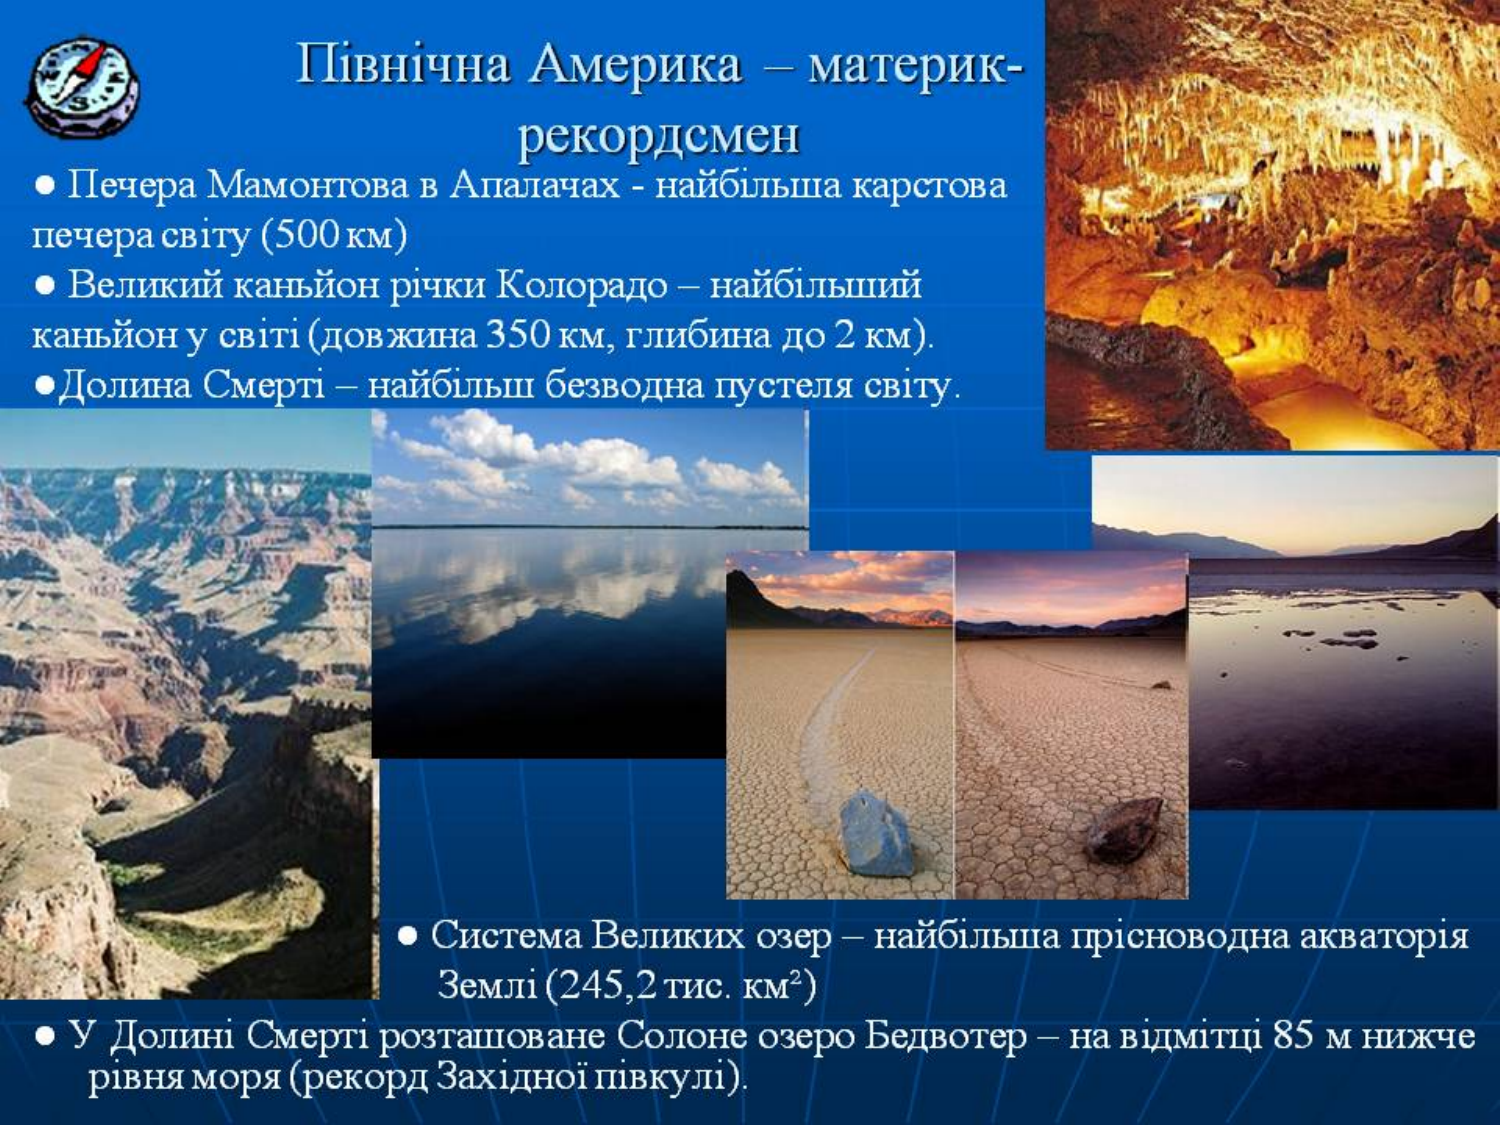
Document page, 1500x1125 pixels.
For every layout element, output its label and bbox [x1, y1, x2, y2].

list [0, 0, 1500, 1125]
